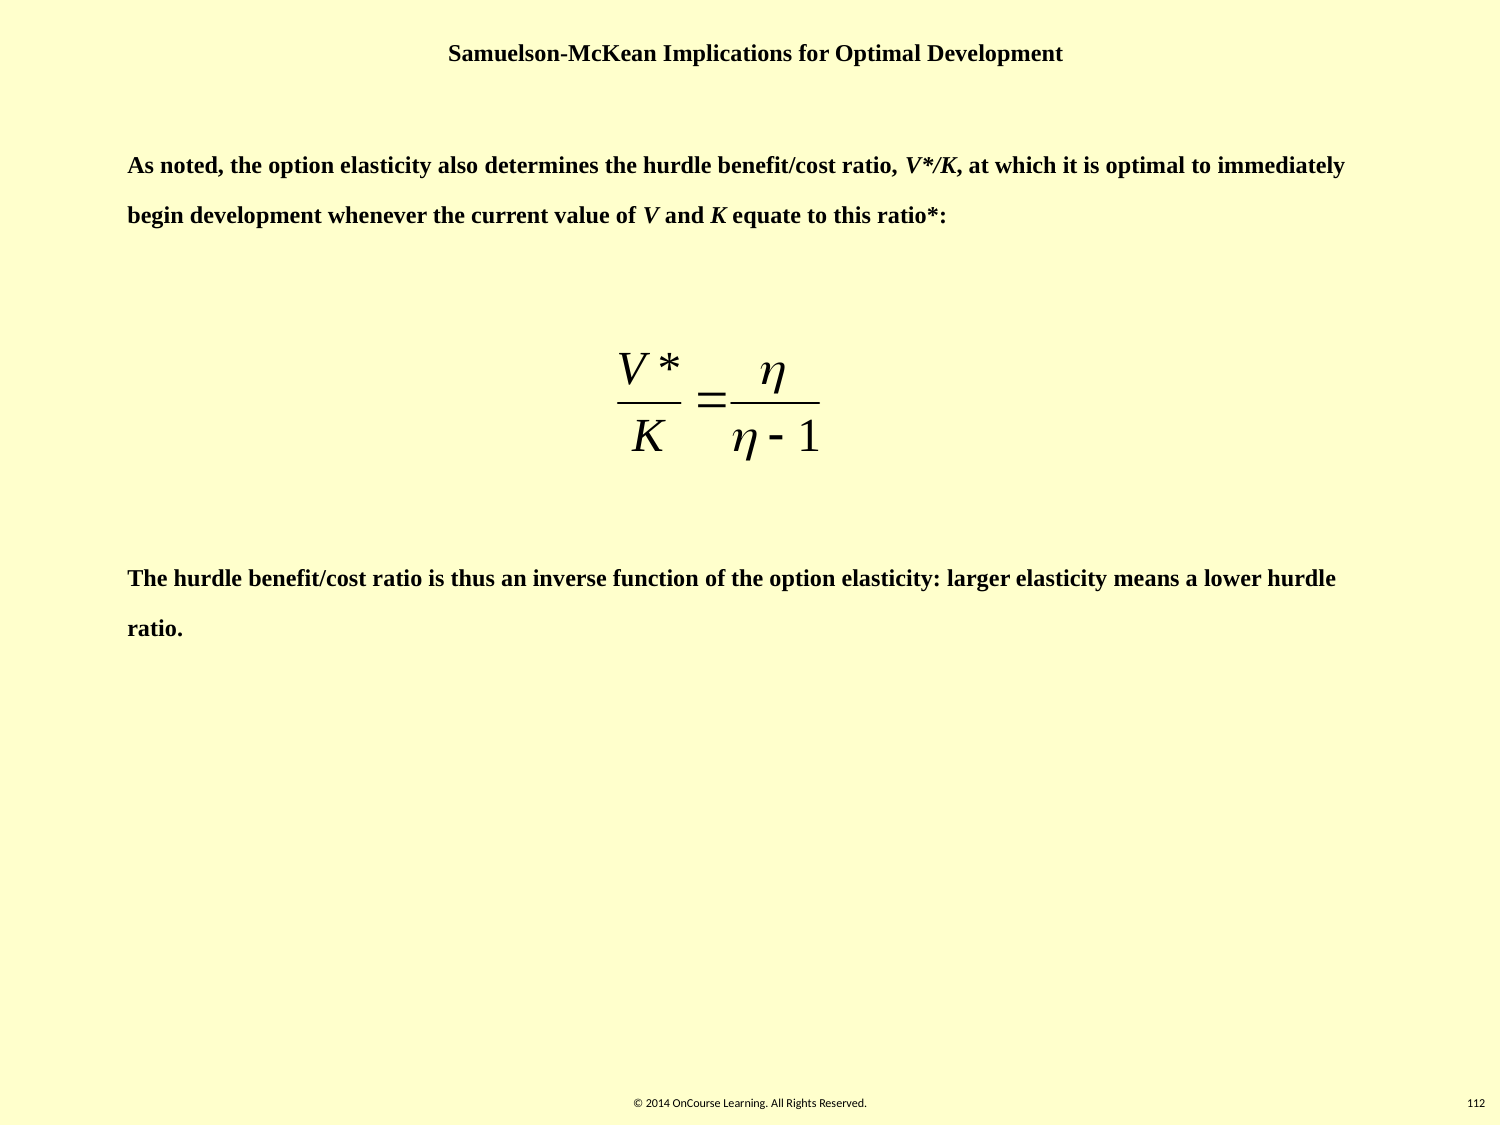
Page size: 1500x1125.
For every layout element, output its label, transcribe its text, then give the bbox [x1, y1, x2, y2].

footer © 2014 OnCourse Learning. All Rights Reserved. [237, 1046, 1149, 1125]
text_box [609, 339, 828, 470]
text_box As noted, the option elasticity also determines the hurdle benefit/cost ratio, V*/K, at which it is optimal to immediately begin development whenever the current value of V and K equate to this ratio*: [112, 137, 1413, 253]
text_box The hurdle benefit/cost ratio is thus an inverse function of the option elasticity: larger elasticity means a lower hurdle ratio. [112, 549, 1413, 665]
text_box Samuelson-McKean Implications for Optimal Development [199, 24, 1313, 90]
slide_number 112 [1149, 1046, 1500, 1125]
